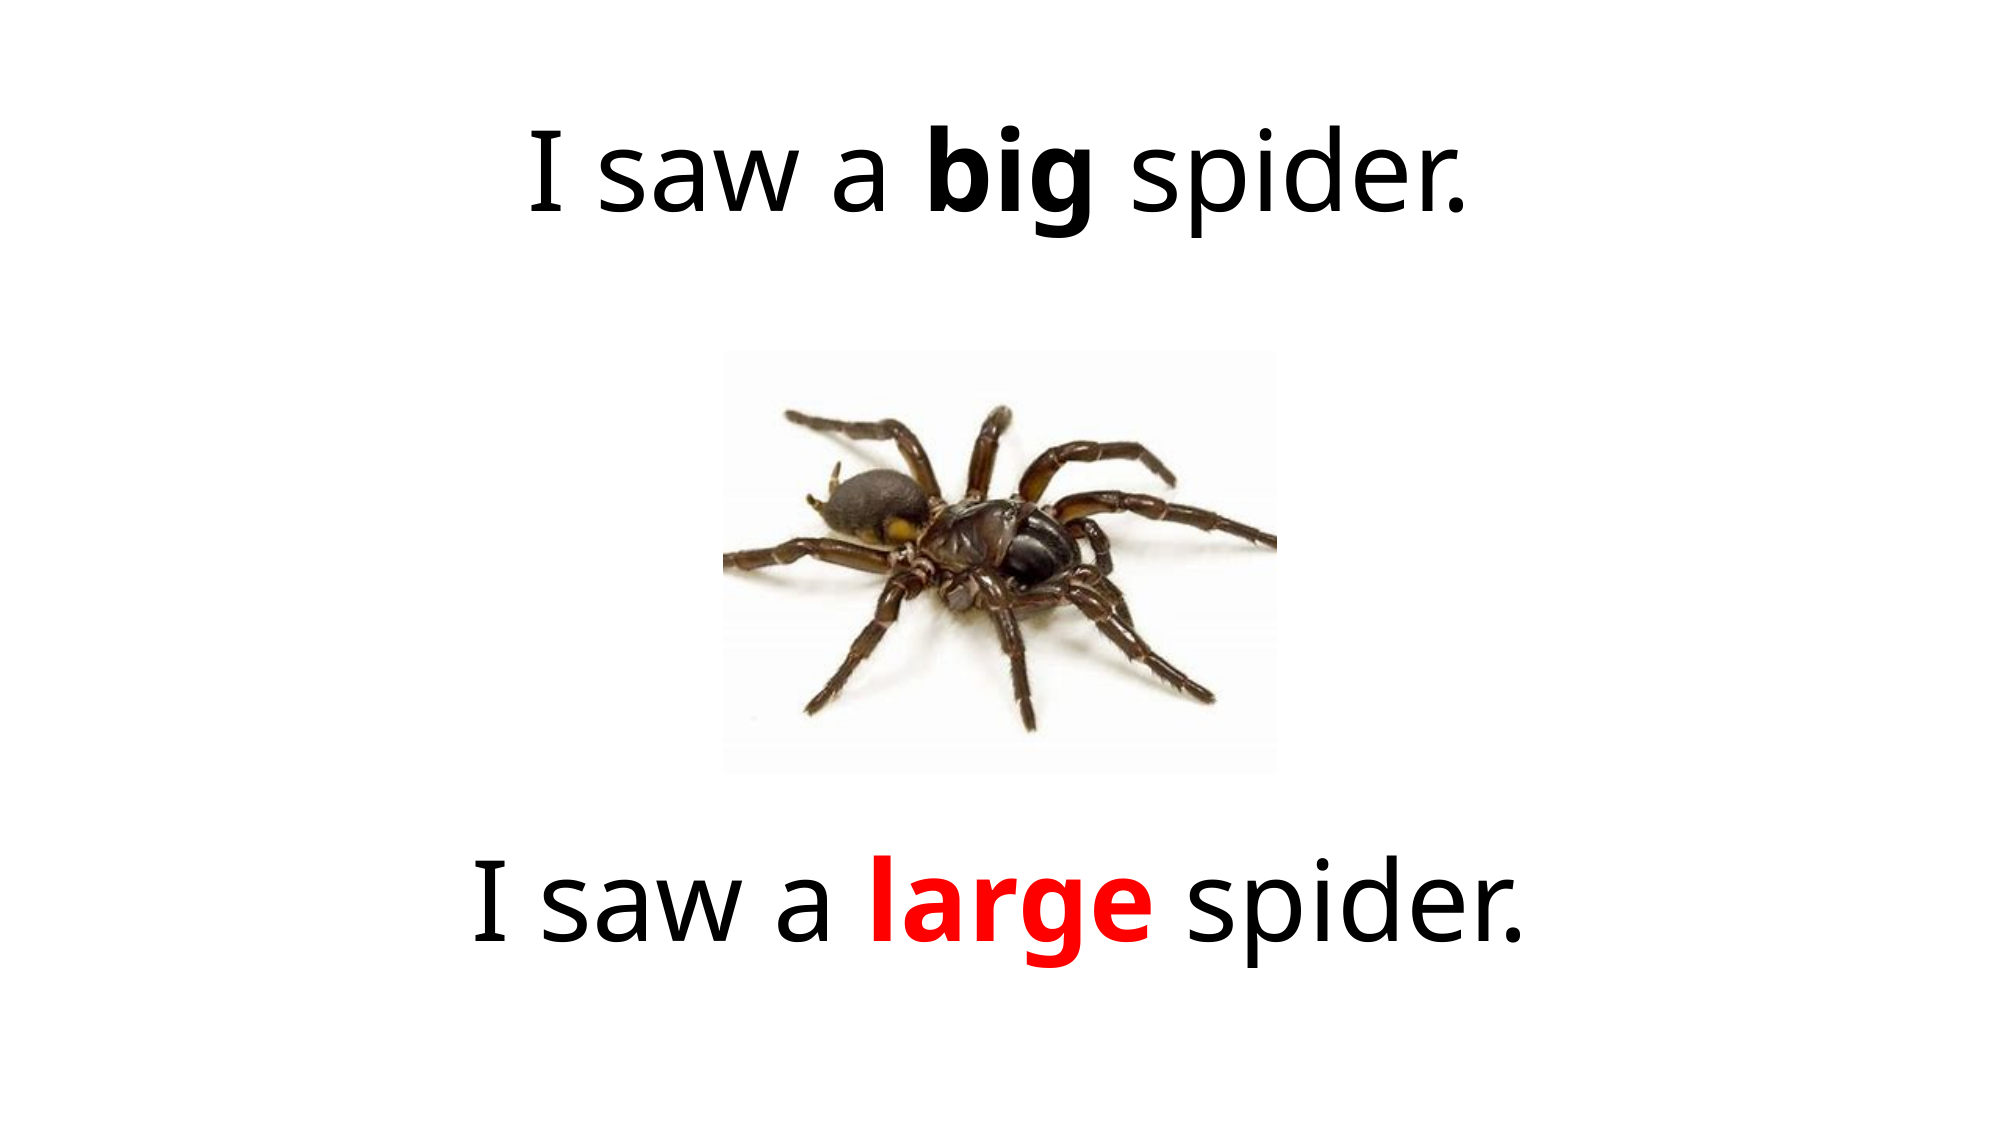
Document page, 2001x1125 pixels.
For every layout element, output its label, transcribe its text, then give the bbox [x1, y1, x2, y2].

text_box I saw a large spider. [155, 821, 1845, 971]
text_box I saw a big spider. [155, 91, 1845, 242]
picture [723, 351, 1277, 774]
